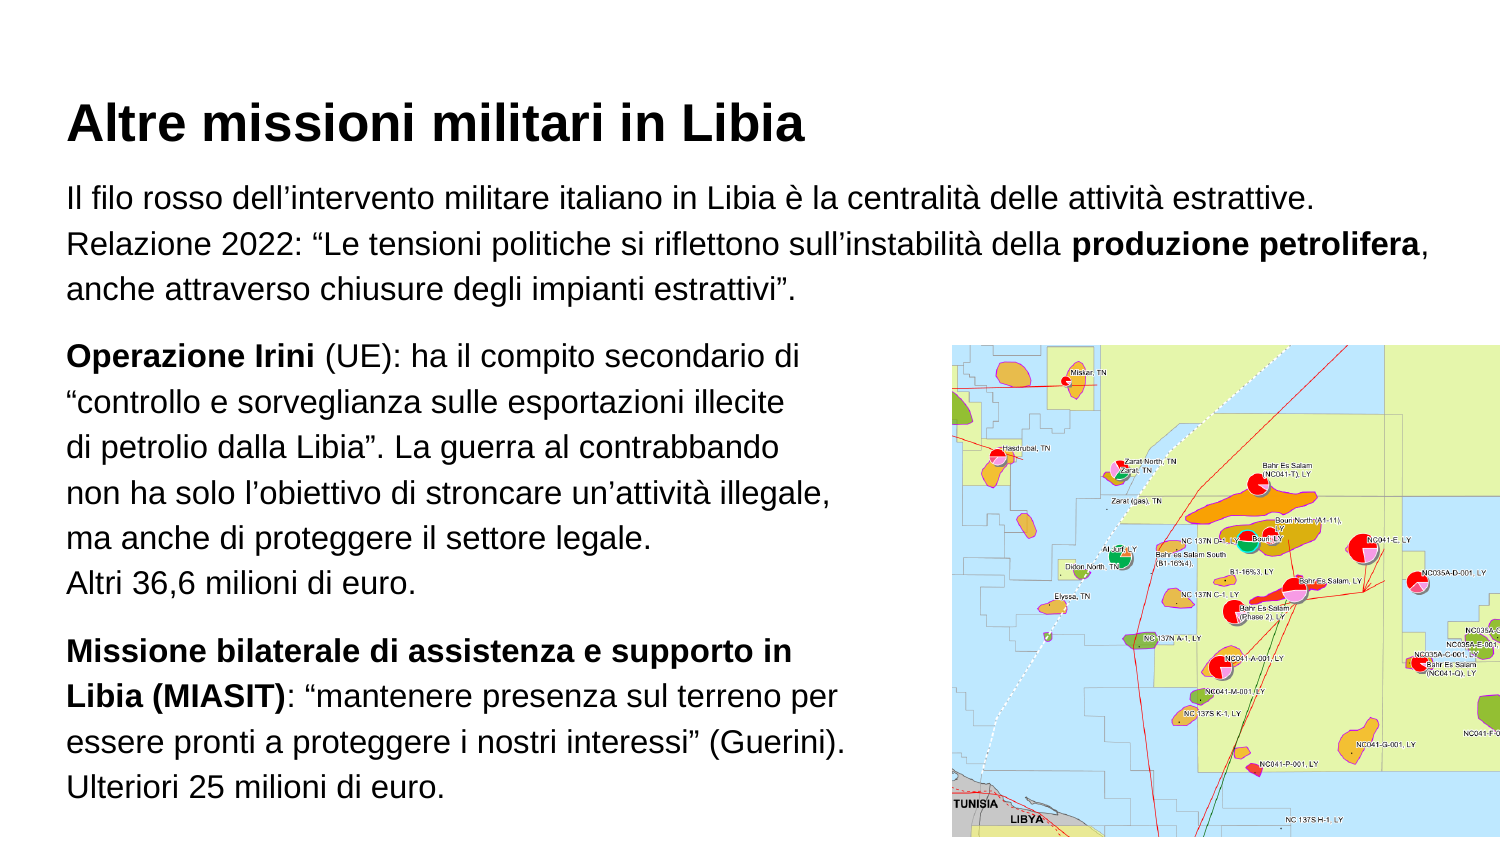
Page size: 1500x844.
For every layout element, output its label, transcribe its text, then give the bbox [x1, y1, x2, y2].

list Il filo rosso dell’intervento militare italiano in Libia è la centralità delle attività estrattive. Relazione 2022: “Le tensioni politiche si riflettono sull’instabilità della produzione petrolifera, anche attraverso chiusure degli impianti estrattivi”. Operazione Irini (UE): ha il compito secondario di “controllo e sorveglianza sulle esportazioni illecite di petrolio dalla Libia”. La guerra al contrabbando non ha solo l’obiettivo di stroncare un’attività illegale, ma anche di proteggere il settore legale. Altri 36,6 milioni di euro. Missione bilaterale di assistenza e supporto in Libia (MIASIT): “mantenere presenza sul terreno per essere pronti a proteggere i nostri interessi” (Guerini). Ulteriori 25 milioni di euro. [51, 155, 1472, 827]
picture [951, 344, 1500, 837]
title Altre missioni militari in Libia [51, 72, 1449, 155]
